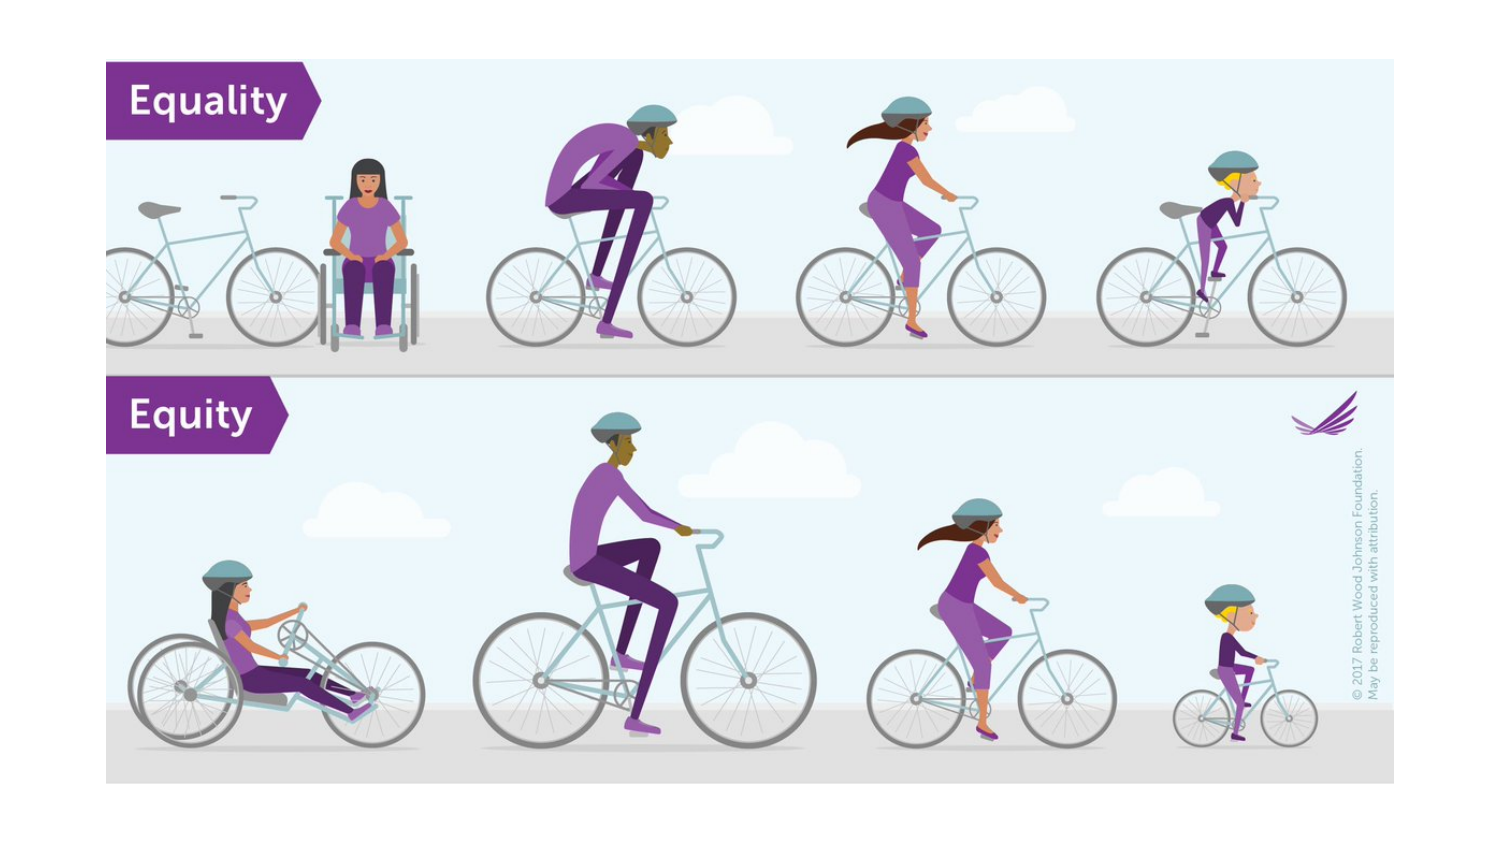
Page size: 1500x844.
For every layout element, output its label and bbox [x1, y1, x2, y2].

picture [106, 59, 1394, 785]
